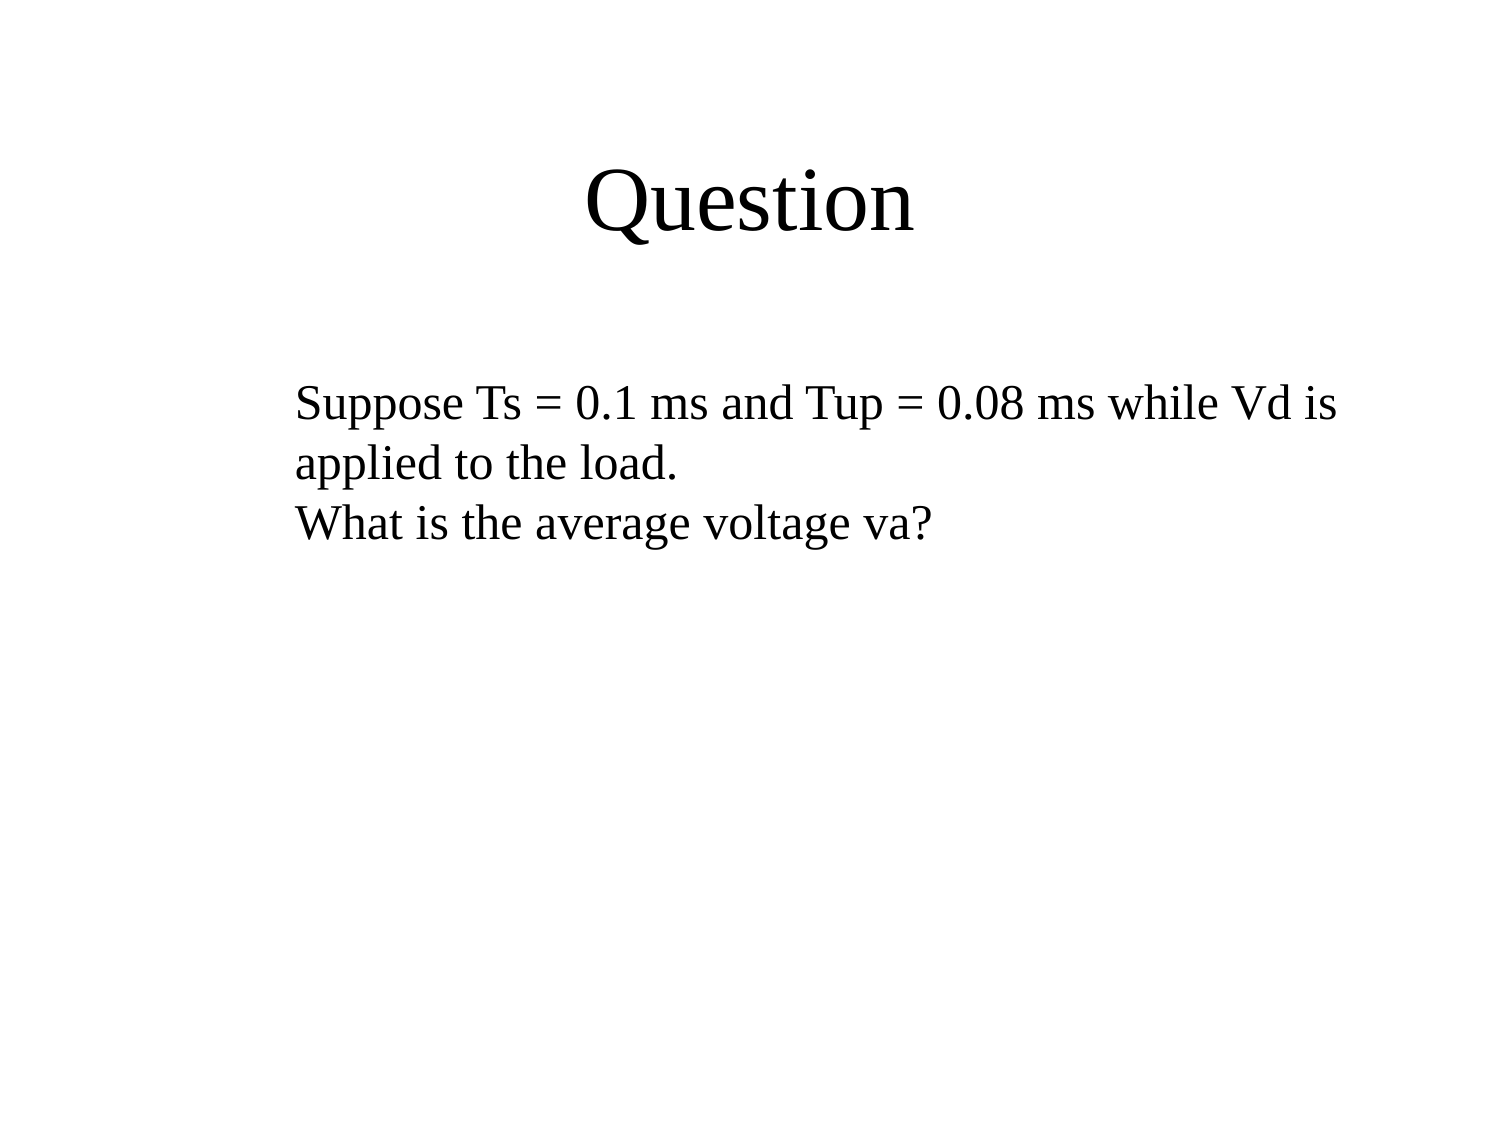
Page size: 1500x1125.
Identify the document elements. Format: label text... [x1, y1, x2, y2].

text_box Suppose Ts = 0.1 ms and Tup = 0.08 ms while Vd is applied to the load. What is the average voltage va? [280, 362, 1366, 558]
title Question [112, 99, 1388, 288]
